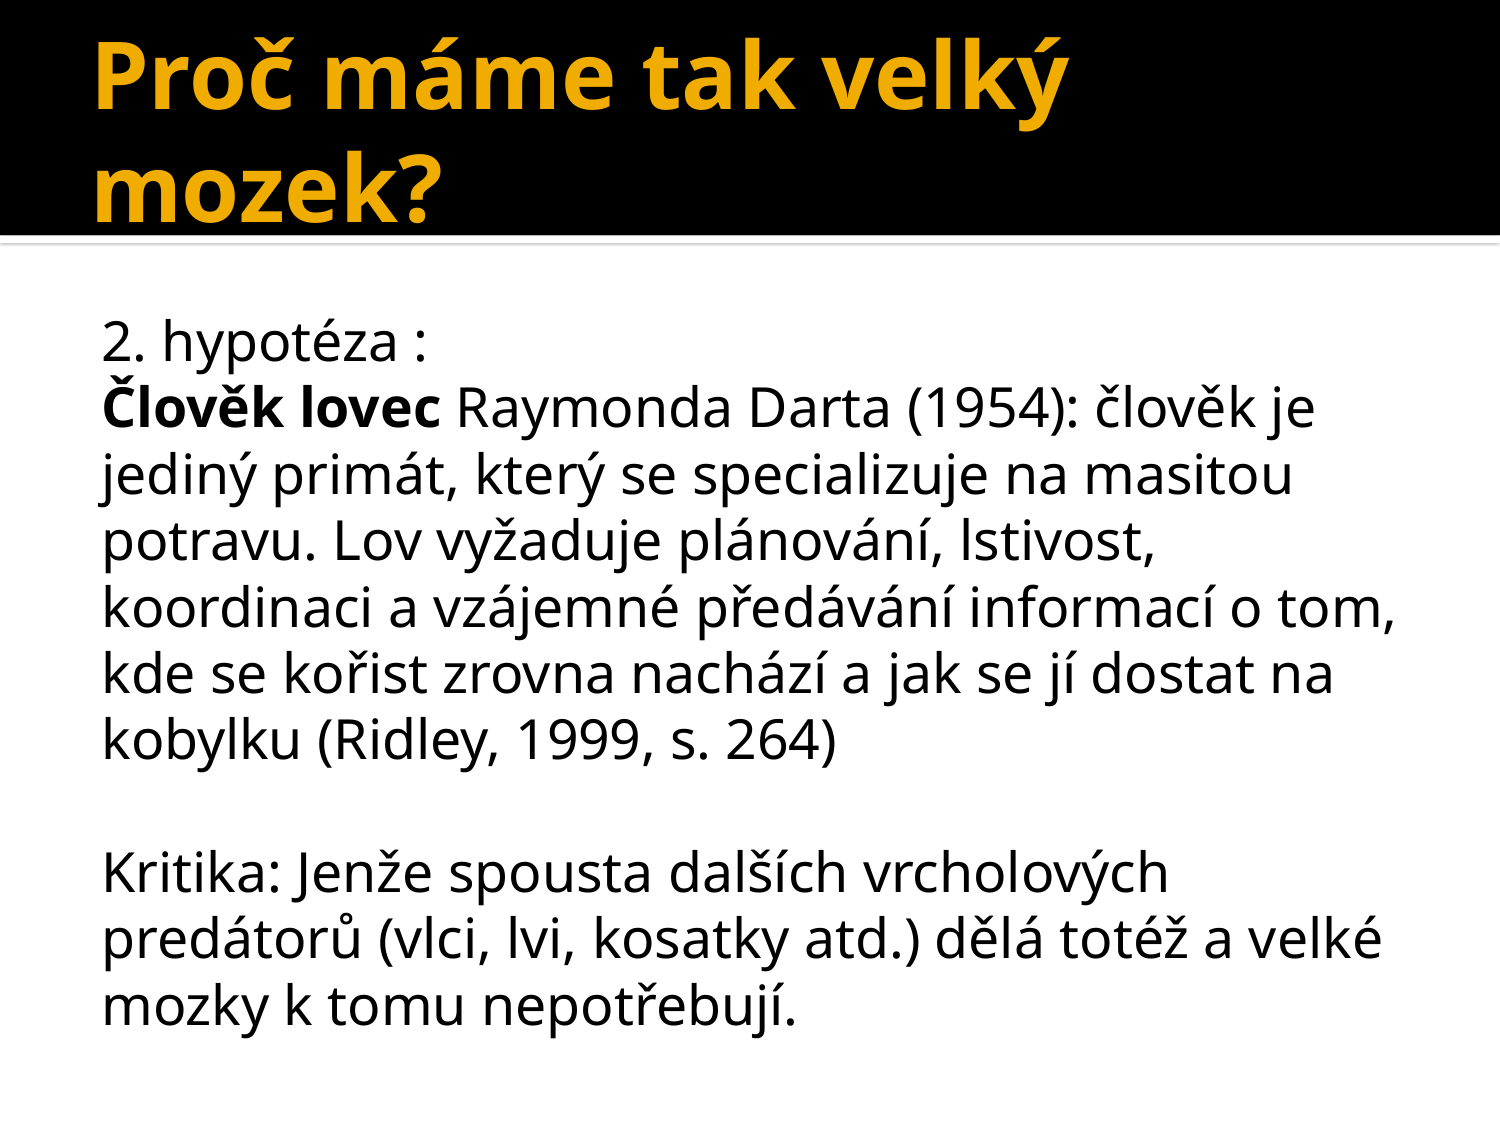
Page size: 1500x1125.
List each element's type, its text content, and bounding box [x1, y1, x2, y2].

list 2. hypotéza : Člověk lovec Raymonda Darta (1954): člověk je jediný primát, který se specializuje na masitou potravu. Lov vyžaduje plánování, lstivost, koordinaci a vzájemné předávání informací o tom, kde se kořist zrovna nachází a jak se jí dostat na kobylku (Ridley, 1999, s. 264) Kritika: Jenže spousta dalších vrcholových predátorů (vlci, lvi, kosatky atd.) dělá totéž a velké mozky k tomu nepotřebují. [75, 291, 1425, 1050]
title Proč máme tak velký mozek? [75, 25, 1425, 231]
